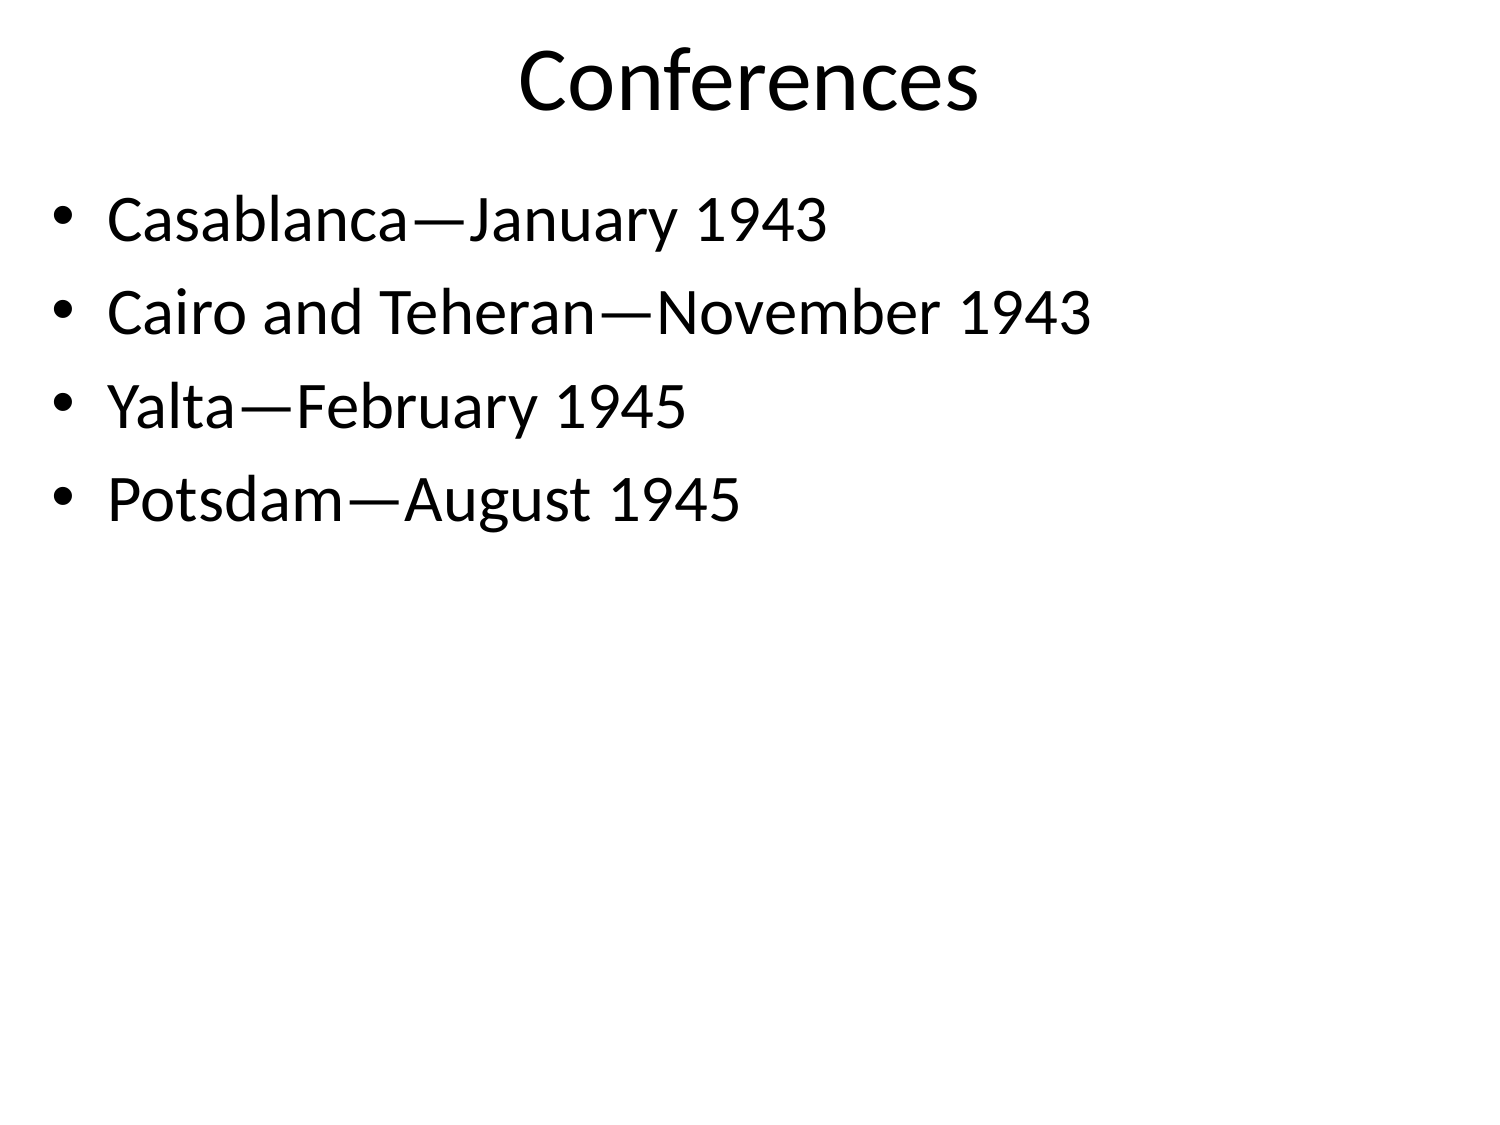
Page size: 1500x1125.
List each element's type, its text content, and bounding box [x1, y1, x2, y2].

title Conferences [75, 0, 1425, 167]
list Casablanca—January 1943 Cairo and Teheran—November 1943 Yalta—February 1945 Potsdam—August 1945 [36, 167, 1450, 1005]
